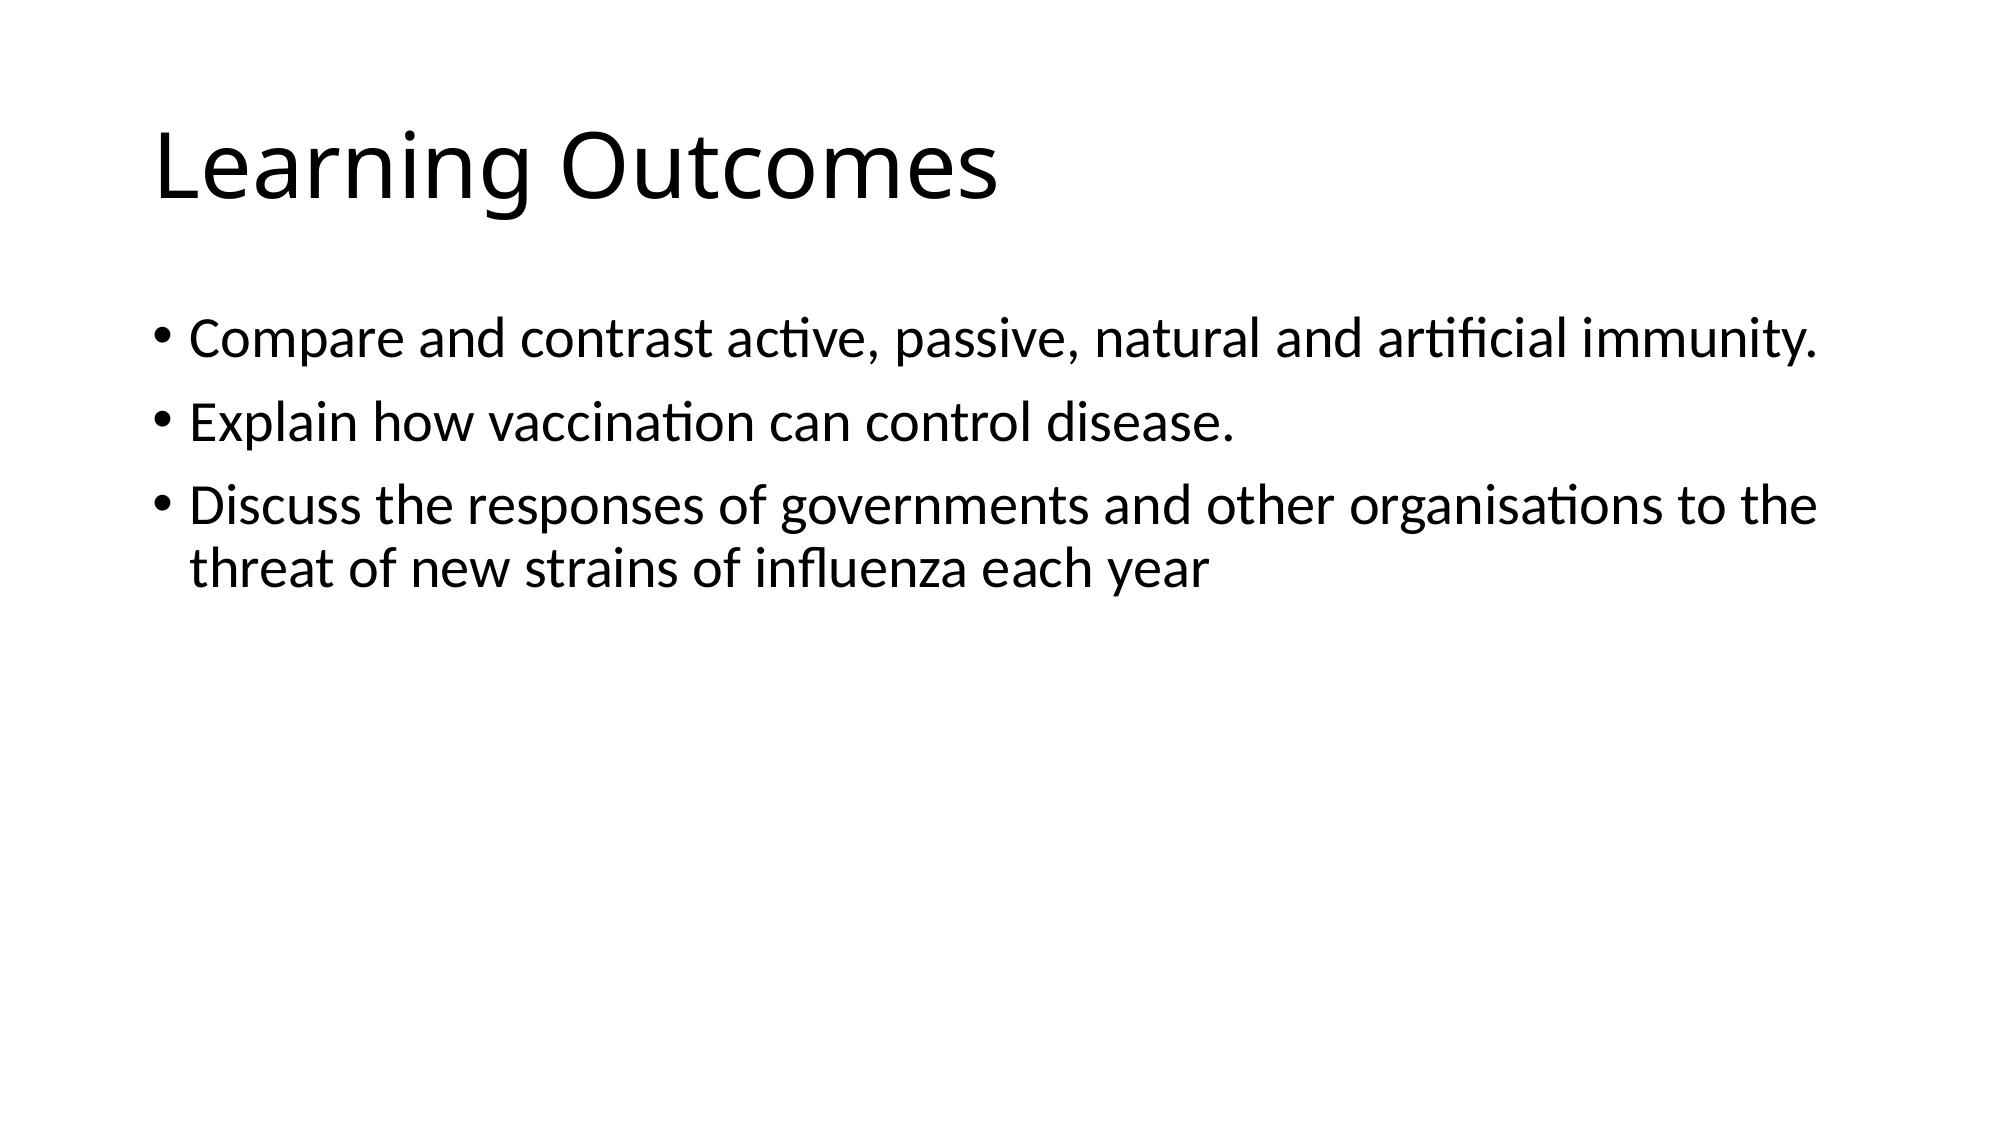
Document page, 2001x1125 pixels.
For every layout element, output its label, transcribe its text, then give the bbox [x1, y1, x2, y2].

list Compare and contrast active, passive, natural and artificial immunity. Explain how vaccination can control disease. Discuss the responses of governments and other organisations to the threat of new strains of influenza each year [137, 299, 1863, 1014]
title Learning Outcomes [137, 59, 1863, 278]
